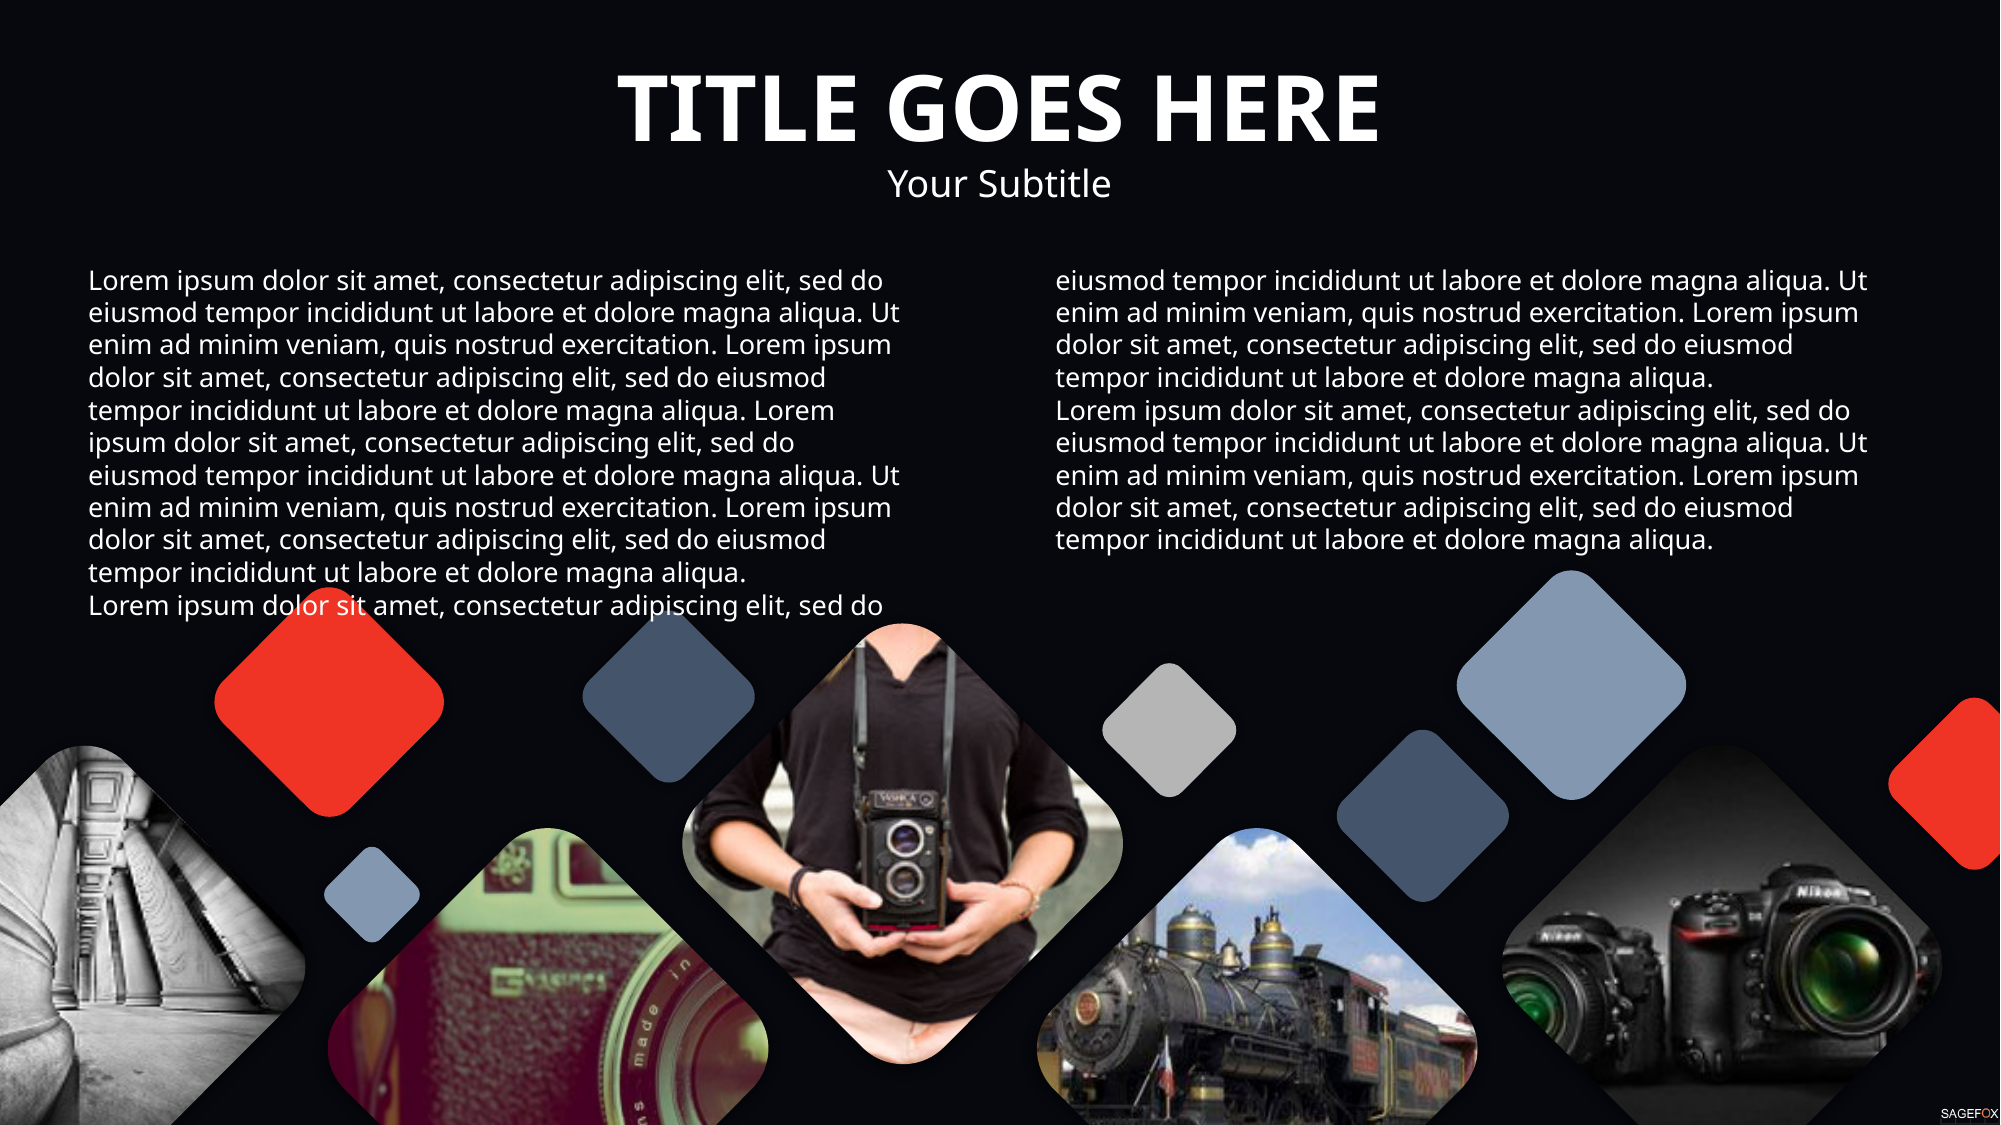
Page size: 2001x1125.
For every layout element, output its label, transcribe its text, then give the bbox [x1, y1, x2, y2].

text_box Lorem ipsum dolor sit amet, consectetur adipiscing elit, sed do eiusmod tempor incididunt ut labore et dolore magna aliqua. Ut enim ad minim veniam, quis nostrud exercitation. Lorem ipsum dolor sit amet, consectetur adipiscing elit, sed do eiusmod tempor incididunt ut labore et dolore magna aliqua. Lorem ipsum dolor sit amet, consectetur adipiscing elit, sed do eiusmod tempor incididunt ut labore et dolore magna aliqua. Ut enim ad minim veniam, quis nostrud exercitation. Lorem ipsum dolor sit amet, consectetur adipiscing elit, sed do eiusmod tempor incididunt ut labore et dolore magna aliqua. Lorem ipsum dolor sit amet, consectetur adipiscing elit, sed do eiusmod tempor incididunt ut labore et dolore magna aliqua. Ut enim ad minim veniam, quis nostrud exercitation. Lorem ipsum dolor sit amet, consectetur adipiscing elit, sed do eiusmod tempor incididunt ut labore et dolore magna aliqua. Lorem ipsum dolor sit amet, consectetur adipiscing elit, sed do eiusmod tempor incididunt ut labore et dolore magna aliqua. Ut enim ad minim veniam, quis nostrud exercitation. Lorem ipsum dolor sit amet, consectetur adipiscing elit, sed do eiusmod tempor incididunt ut labore et dolore magna aliqua. [73, 255, 1888, 643]
text_box [1035, 827, 1479, 1125]
text_box TITLE GOES HERE Your Subtitle [548, 42, 1452, 212]
text_box [323, 845, 421, 944]
text_box [0, 744, 307, 1125]
text_box [213, 643, 445, 818]
text_box [326, 827, 770, 1125]
picture [1940, 1108, 2000, 1125]
text_box [1887, 696, 2000, 871]
text_box [1101, 662, 1238, 799]
text_box [1455, 643, 1688, 801]
text_box [1335, 728, 1510, 903]
text_box [681, 643, 1125, 1066]
text_box [1500, 743, 1944, 1125]
text_box [581, 643, 756, 784]
